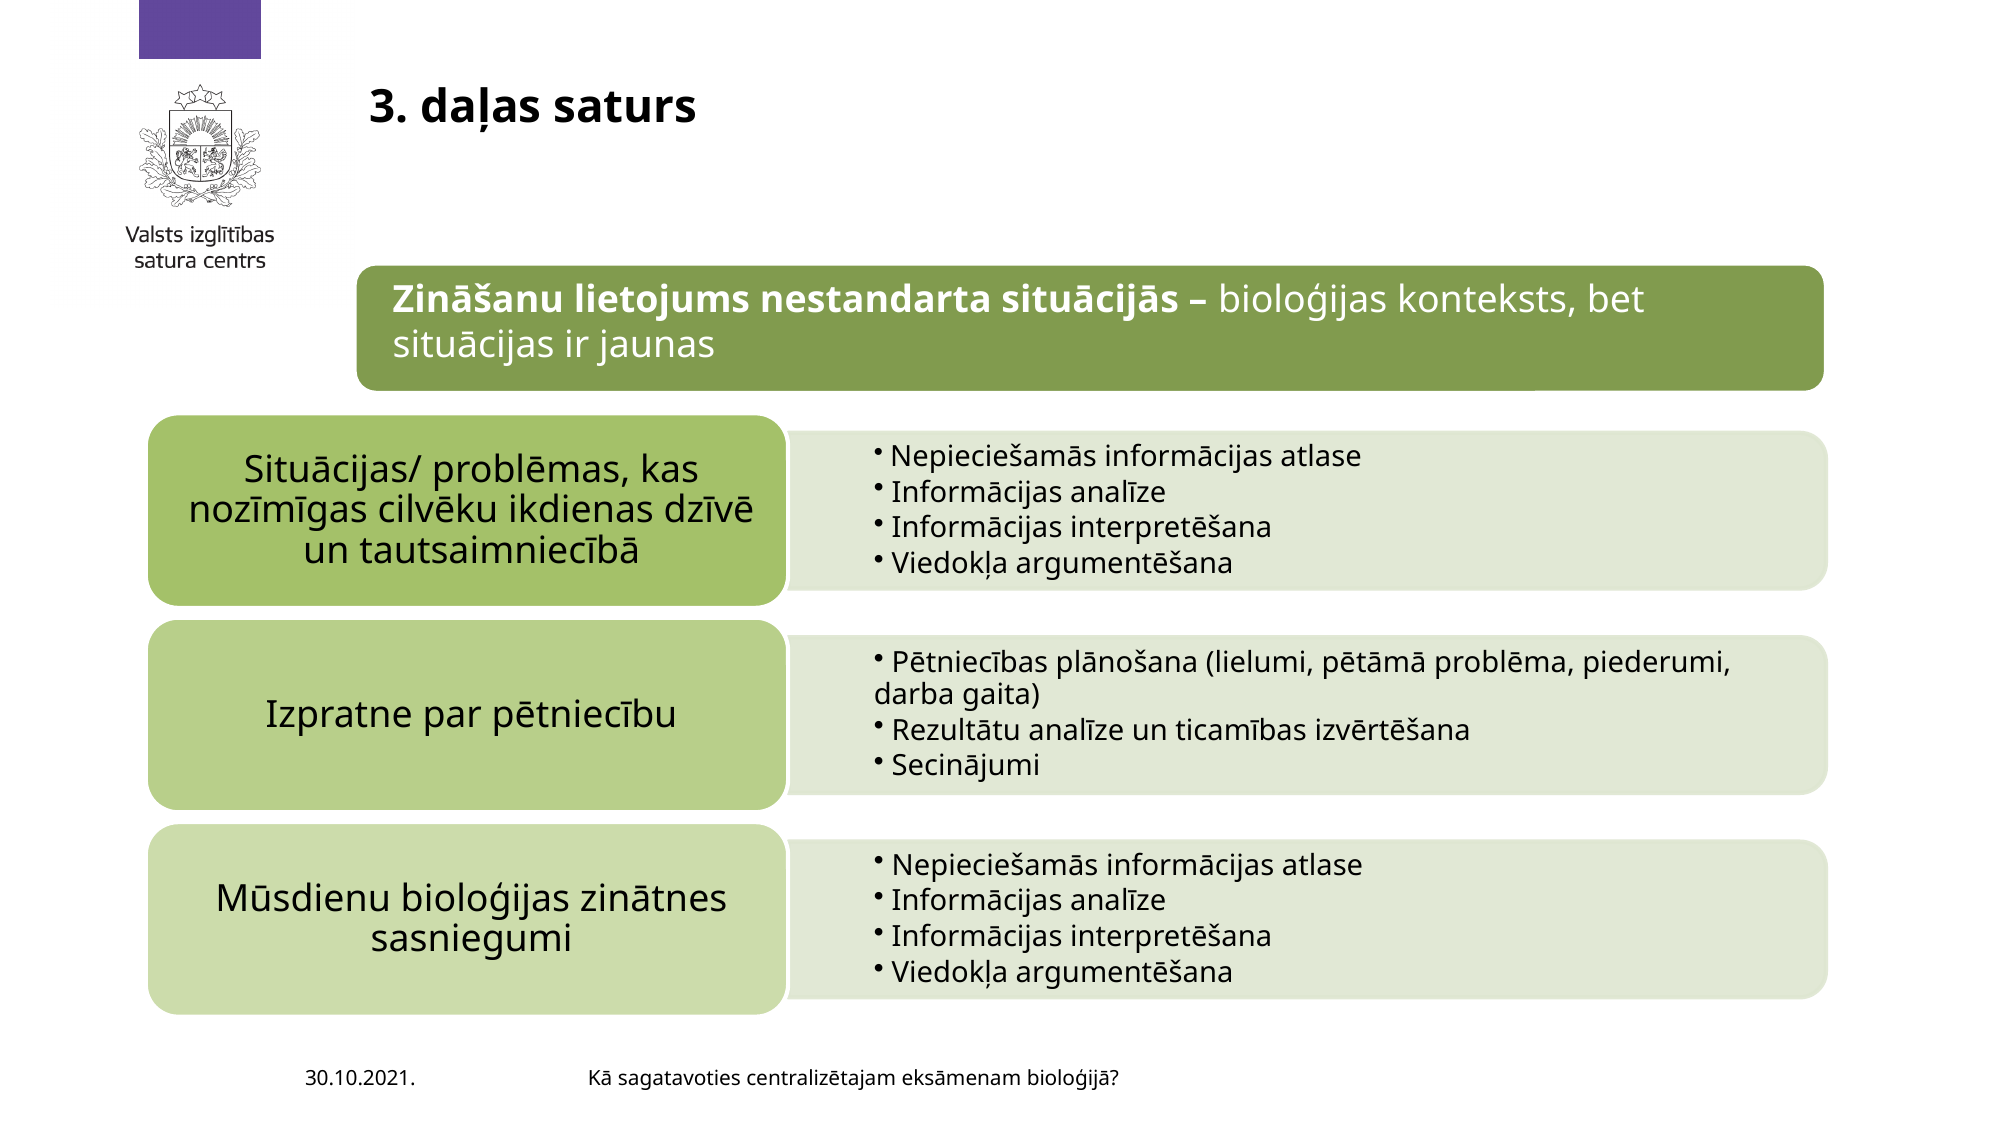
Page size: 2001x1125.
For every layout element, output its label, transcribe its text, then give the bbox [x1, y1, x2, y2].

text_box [354, 263, 1827, 394]
list 30.10.2021. [289, 1057, 534, 1108]
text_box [145, 412, 1827, 1018]
text_box 3. daļas saturs [358, 68, 1407, 239]
list Kā sagatavoties centralizētajam eksāmenam bioloģijā? [534, 1057, 1135, 1108]
picture [49, 0, 450, 321]
